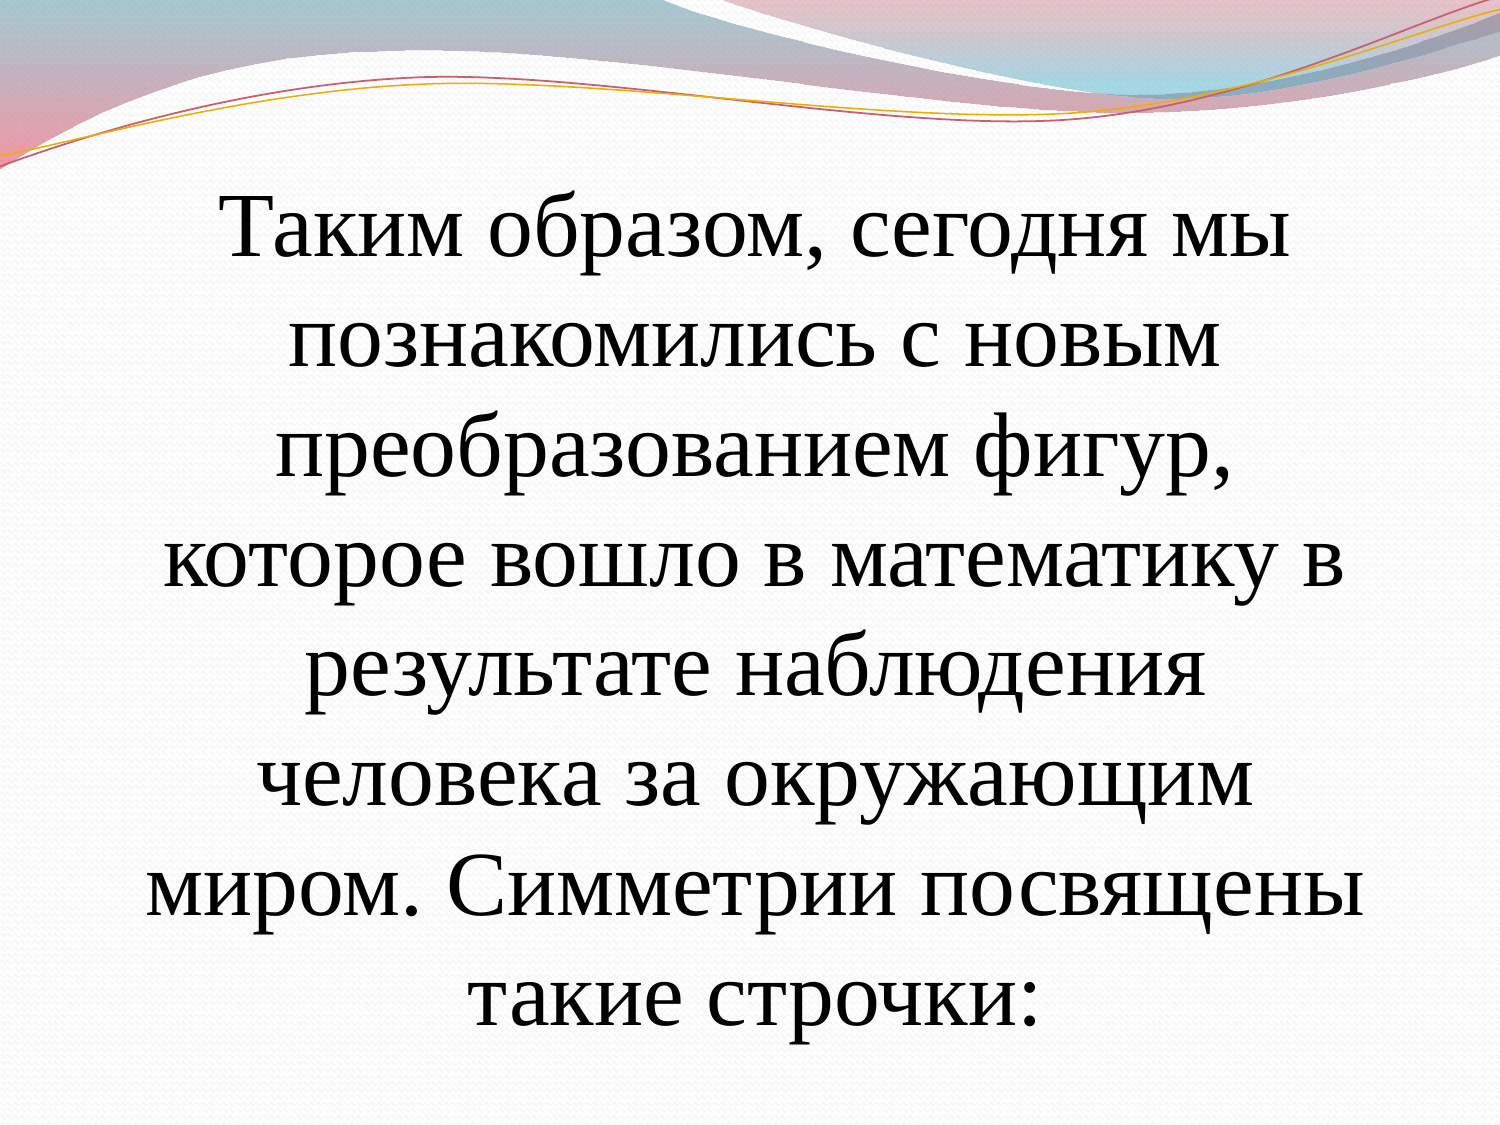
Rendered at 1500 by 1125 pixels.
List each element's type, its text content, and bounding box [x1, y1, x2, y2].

text_box Таким образом, сегодня мы познакомились с новым преобразованием фигур, которое вошло в математику в результате наблюдения человека за окружающим миром. Симметрии посвящены такие строчки: [105, 156, 1407, 1052]
